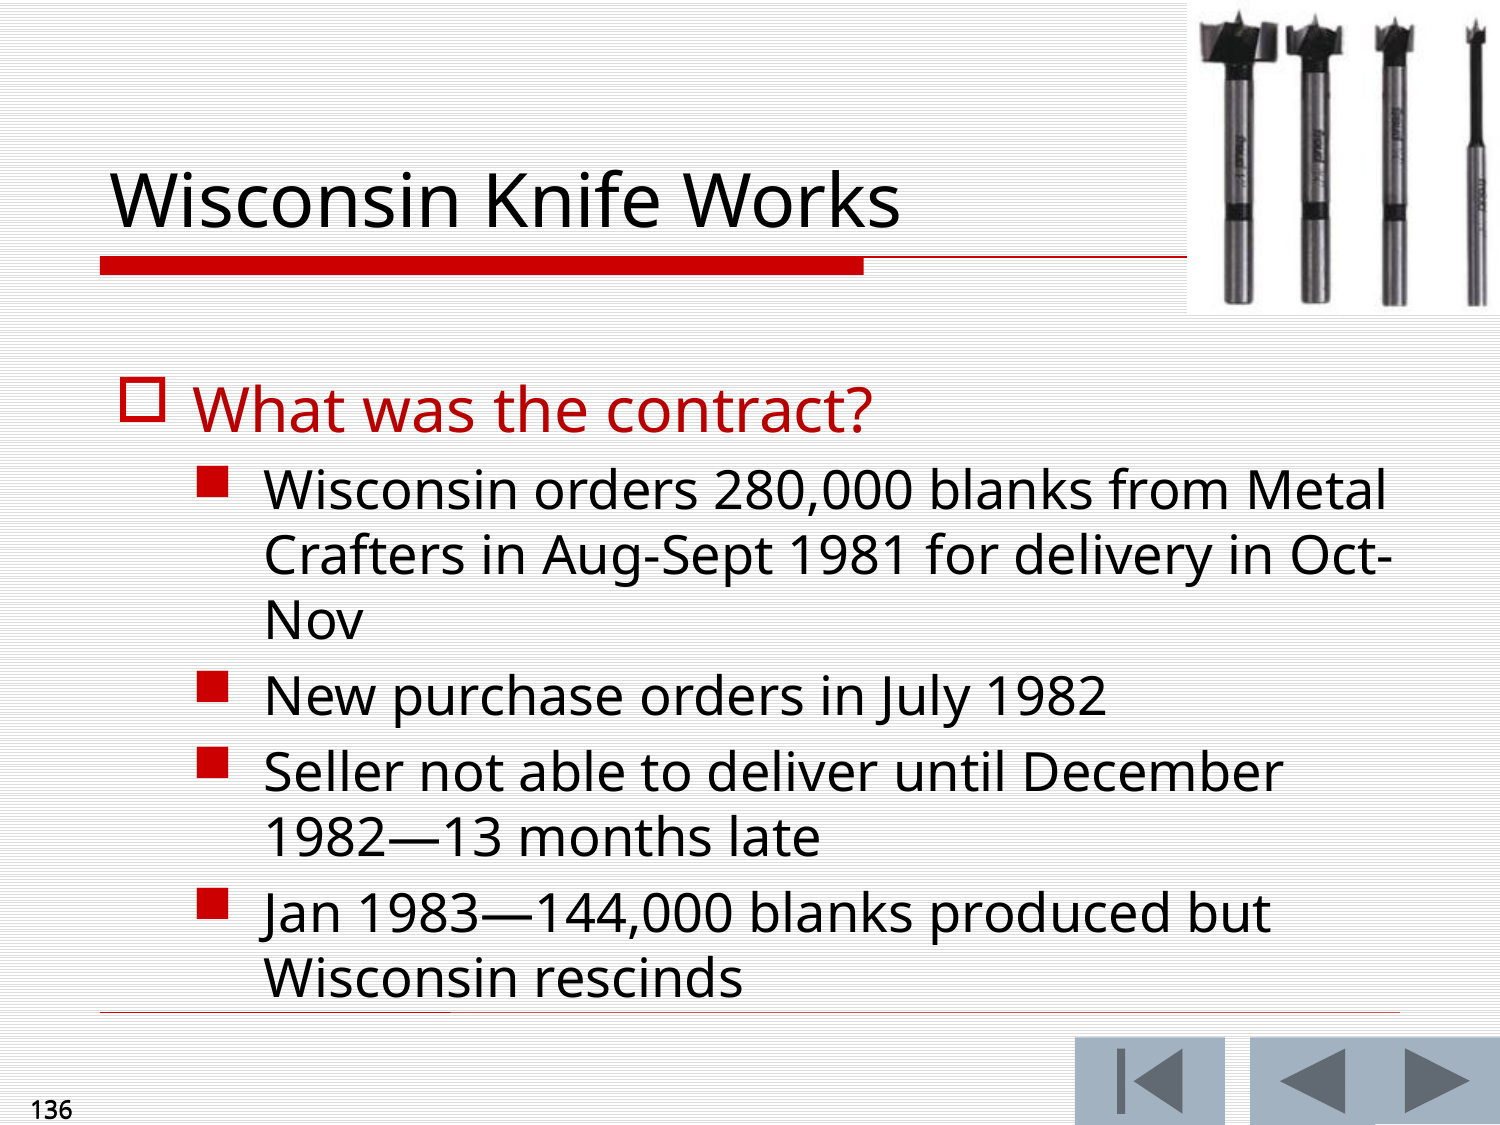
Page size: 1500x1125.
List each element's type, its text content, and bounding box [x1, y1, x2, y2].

text_box 136 [0, 1086, 88, 1125]
list What was the contract? Wisconsin orders 280,000 blanks from Metal Crafters in Aug-Sept 1981 for delivery in Oct-Nov New purchase orders in July 1982 Seller not able to deliver until December 1982—13 months late Jan 1983—144,000 blanks produced but Wisconsin rescinds [99, 275, 1413, 975]
title Wisconsin Knife Works [94, 50, 1182, 250]
picture [1187, 0, 1500, 313]
